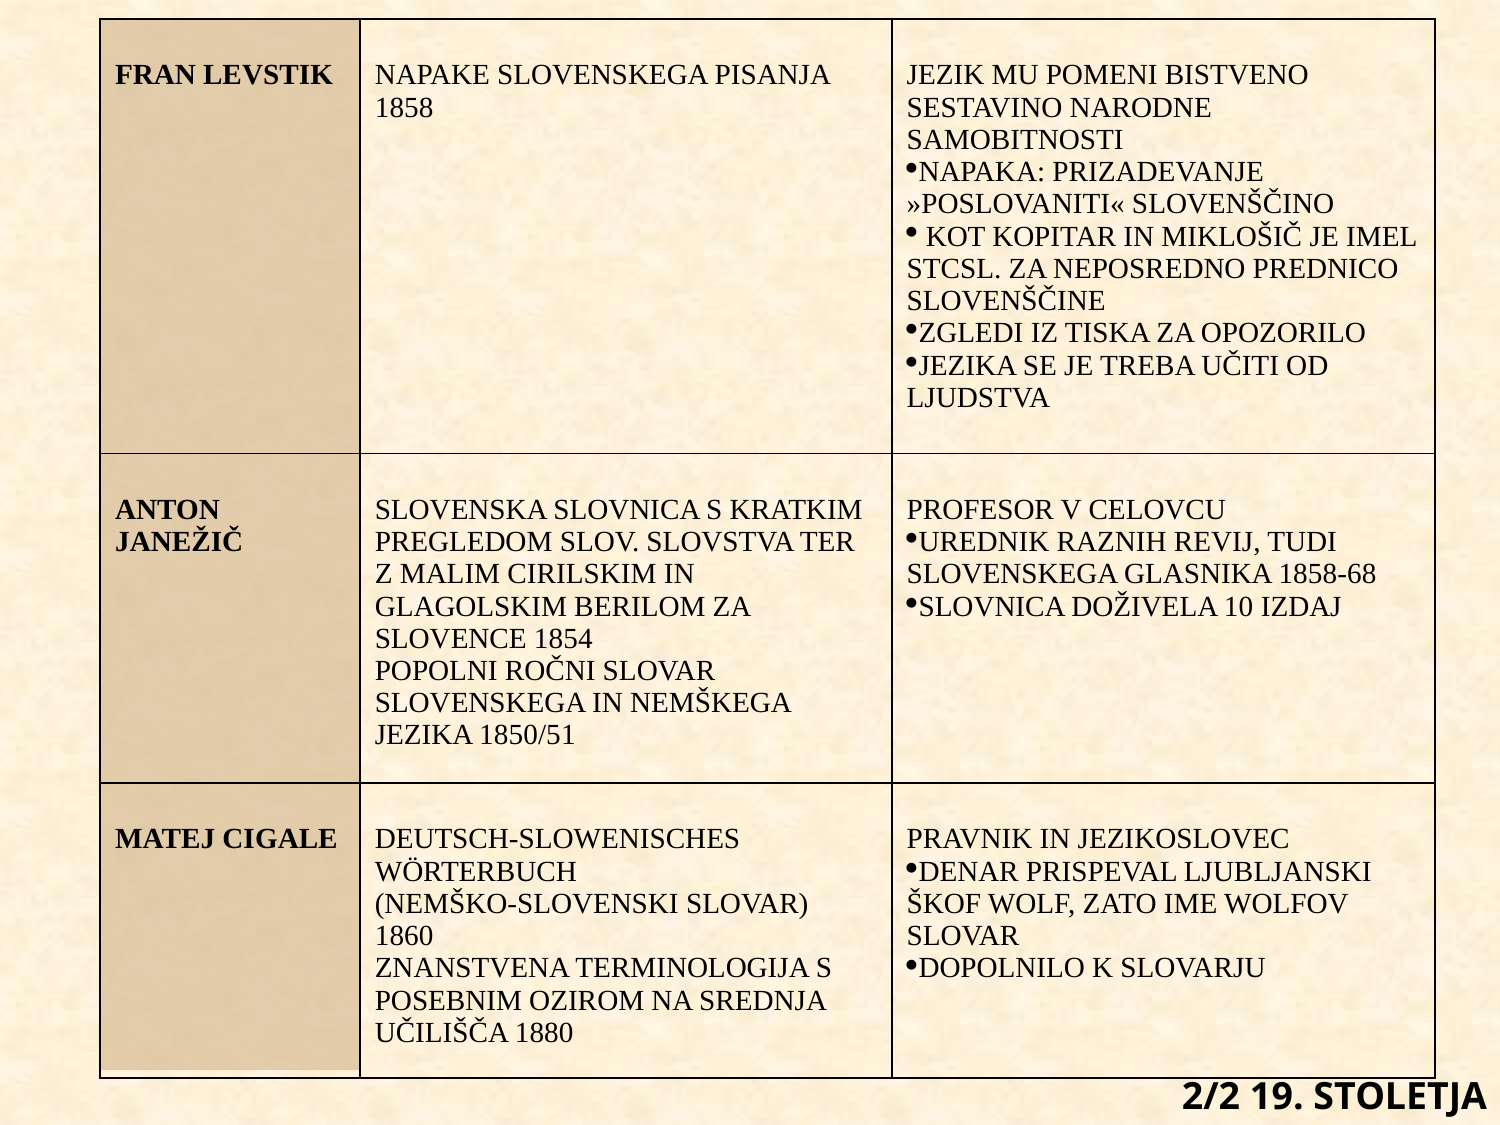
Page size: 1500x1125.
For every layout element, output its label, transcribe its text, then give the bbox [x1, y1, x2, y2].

table_header NAPAKE SLOVENSKEGA PISANJA 1858 [361, 20, 891, 453]
table_header FRAN LEVSTIK [101, 20, 359, 453]
text_box 2/2 19. STOLETJA [1166, 1064, 1500, 1125]
table_cell PRAVNIK IN JEZIKOSLOVEC DENAR PRISPEVAL LJUBLJANSKI ŠKOF WOLF, ZATO IME WOLFOV SLOVAR DOPOLNILO K SLOVARJU [893, 784, 1434, 1077]
table_cell PROFESOR V CELOVCU UREDNIK RAZNIH REVIJ, TUDI SLOVENSKEGA GLASNIKA 1858-68 SLOVNICA DOŽIVELA 10 IZDAJ [893, 454, 1434, 782]
table_cell MATEJ CIGALE [101, 784, 359, 1077]
table_cell ANTON JANEŽIČ [101, 454, 359, 782]
table_header JEZIK MU POMENI BISTVENO SESTAVINO NARODNE SAMOBITNOSTI NAPAKA: PRIZADEVANJE »POSLOVANITI« SLOVENŠČINO KOT KOPITAR IN MIKLOŠIČ JE IMEL STCSL. ZA NEPOSREDNO PREDNICO SLOVENŠČINE ZGLEDI IZ TISKA ZA OPOZORILO JEZIKA SE JE TREBA UČITI OD LJUDSTVA [893, 20, 1434, 453]
picture [0, 0, 1500, 1125]
table_cell SLOVENSKA SLOVNICA S KRATKIM PREGLEDOM SLOV. SLOVSTVA TER Z MALIM CIRILSKIM IN GLAGOLSKIM BERILOM ZA SLOVENCE 1854 POPOLNI ROČNI SLOVAR SLOVENSKEGA IN NEMŠKEGA JEZIKA 1850/51 [361, 454, 891, 782]
table_cell DEUTSCH-SLOWENISCHES WÖRTERBUCH (NEMŠKO-SLOVENSKI SLOVAR) 1860 ZNANSTVENA TERMINOLOGIJA S POSEBNIM OZIROM NA SREDNJA UČILIŠČA 1880 [361, 784, 891, 1077]
